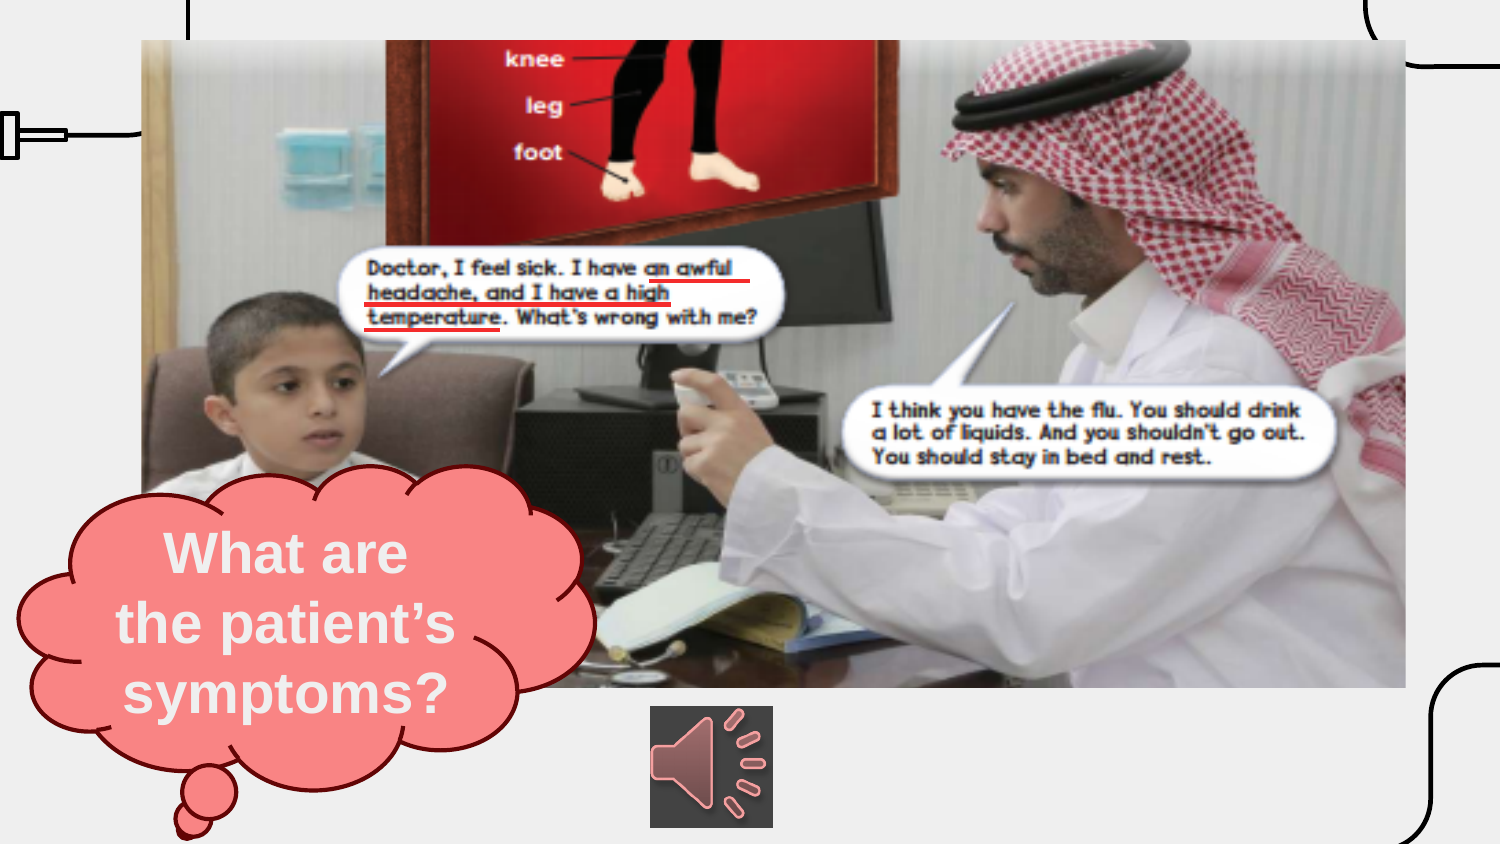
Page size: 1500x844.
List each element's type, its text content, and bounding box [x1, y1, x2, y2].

text_box What are the patient’s symptoms? [16, 495, 520, 841]
picture [649, 704, 774, 830]
picture [141, 40, 1406, 688]
